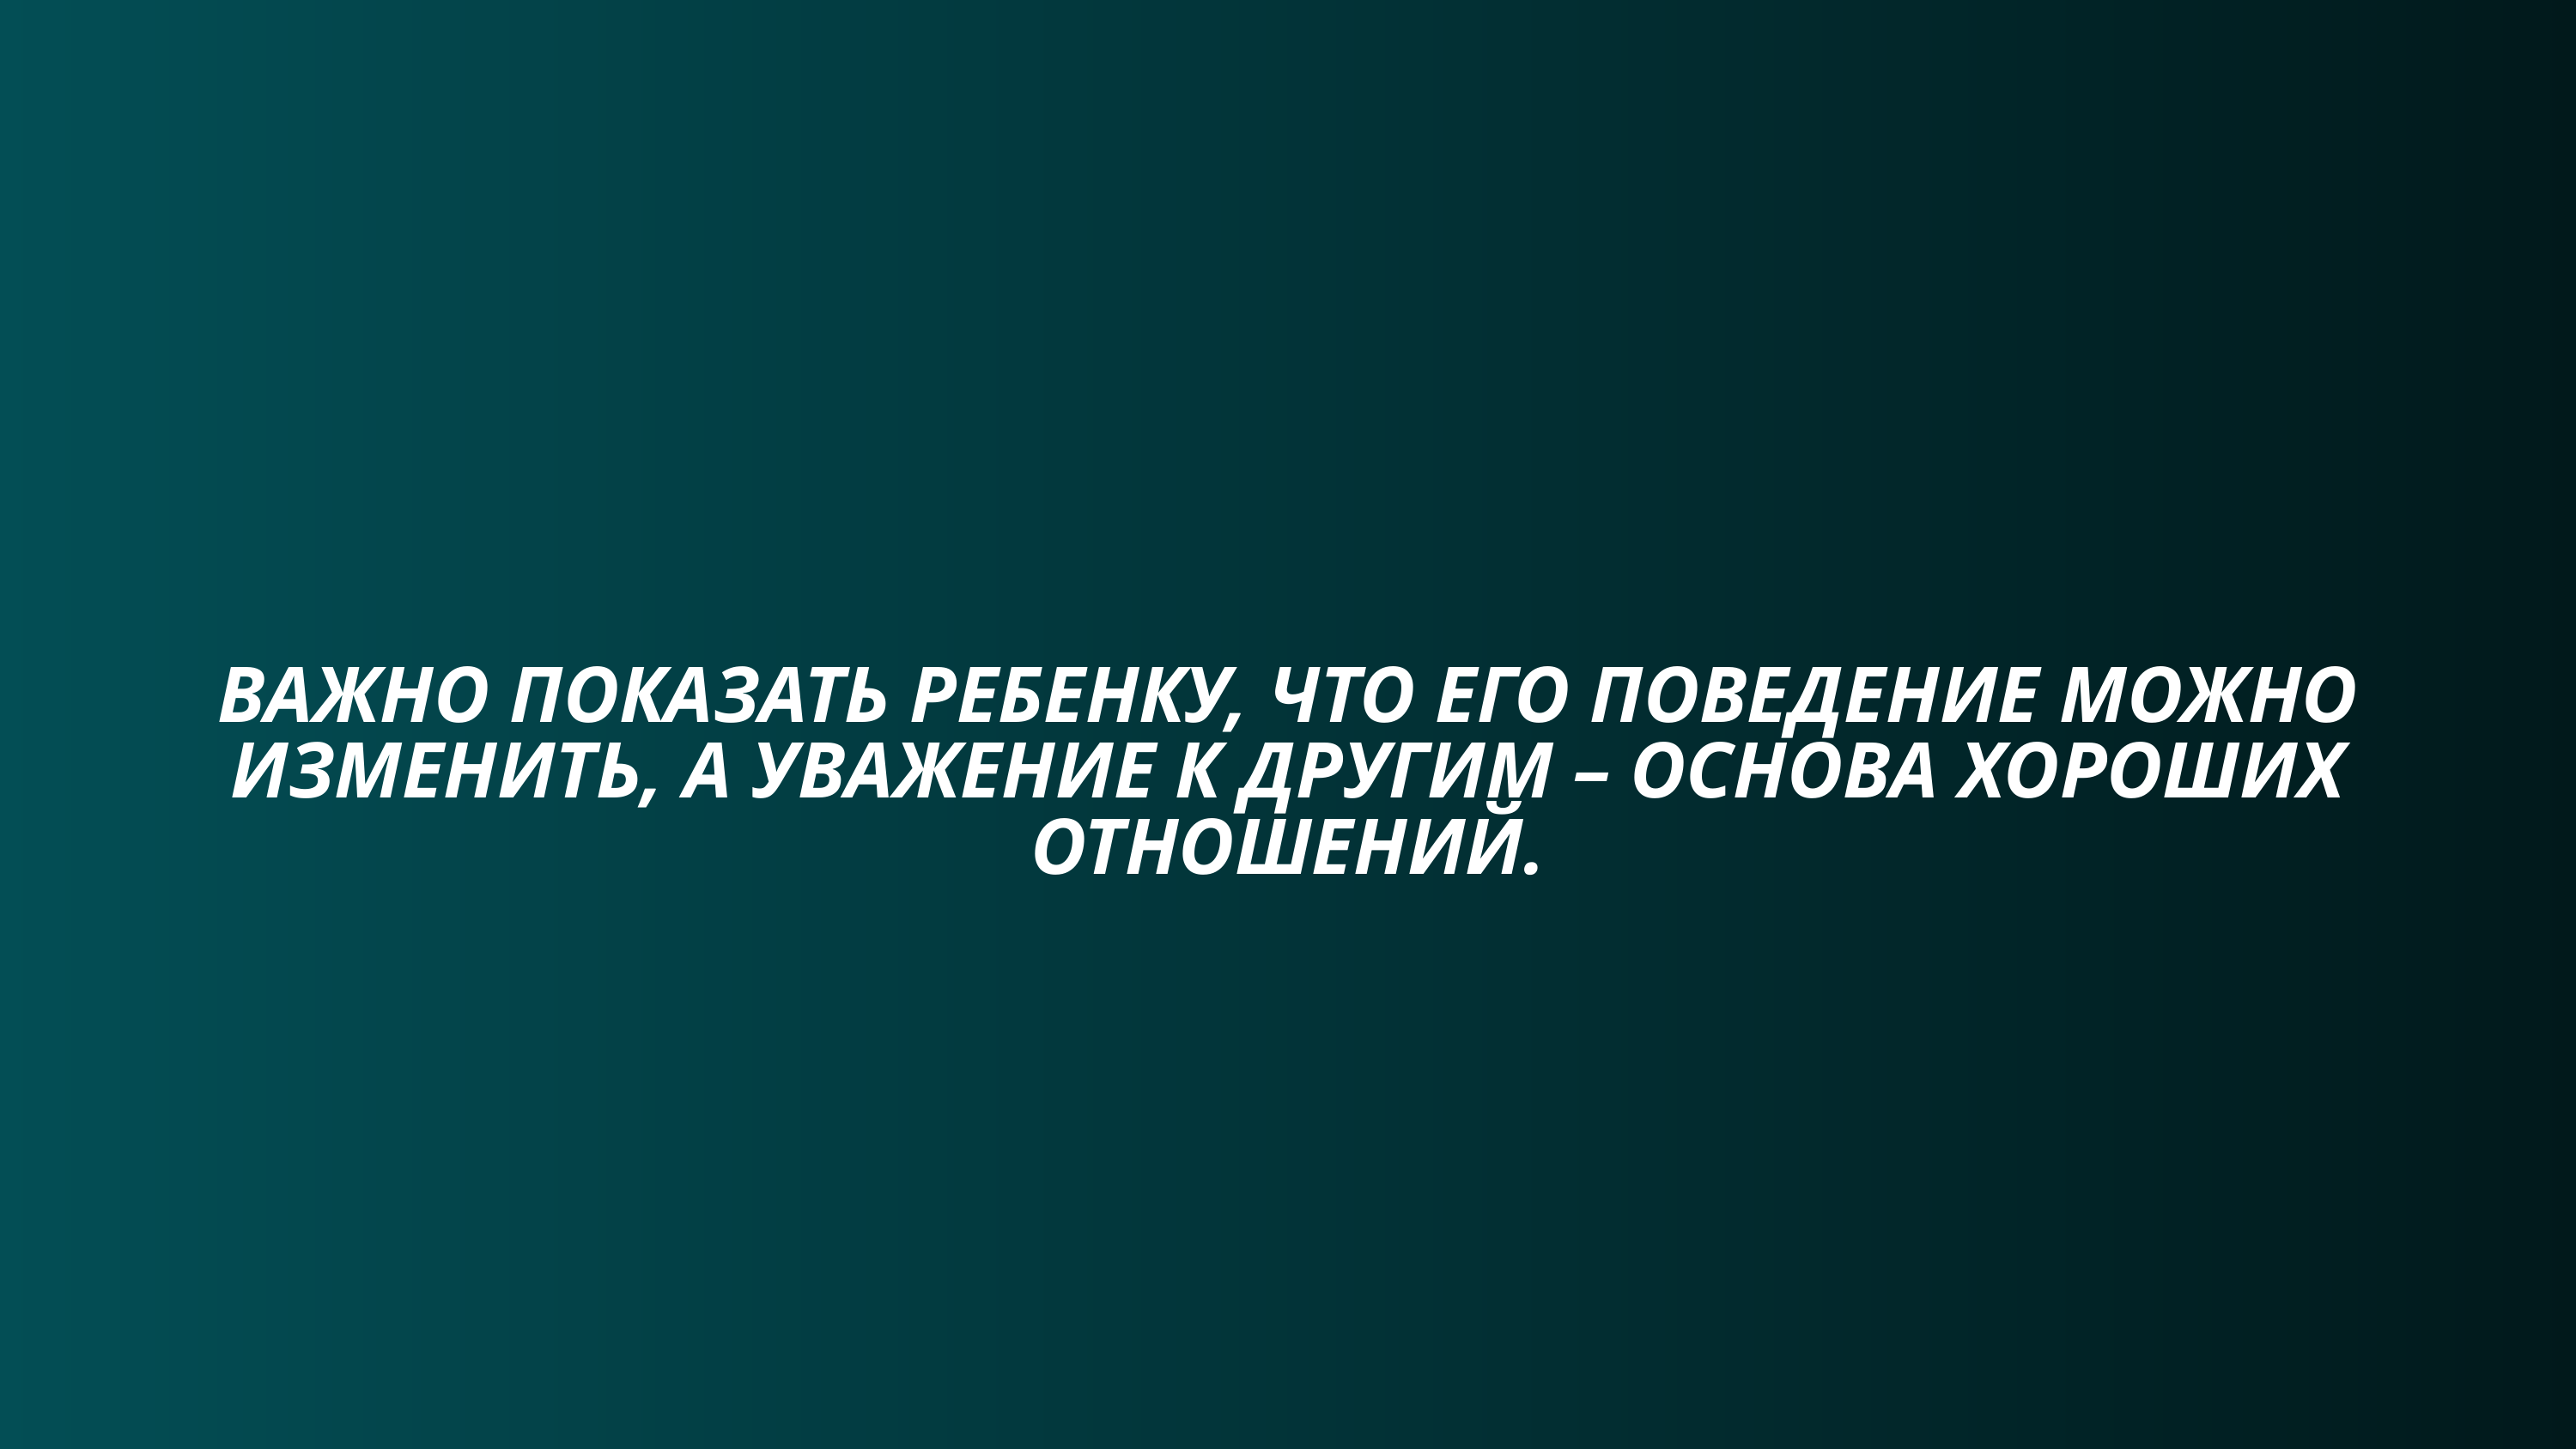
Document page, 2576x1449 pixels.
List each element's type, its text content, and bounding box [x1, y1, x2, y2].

text_box ВАЖНО ПОКАЗАТЬ РЕБЕНКУ, ЧТО ЕГО ПОВЕДЕНИЕ МОЖНО ИЗМЕНИТЬ, А УВАЖЕНИЕ К ДРУГИМ – ОСНОВА ХОРОШИХ ОТНОШЕНИЙ. [96, 661, 2480, 890]
